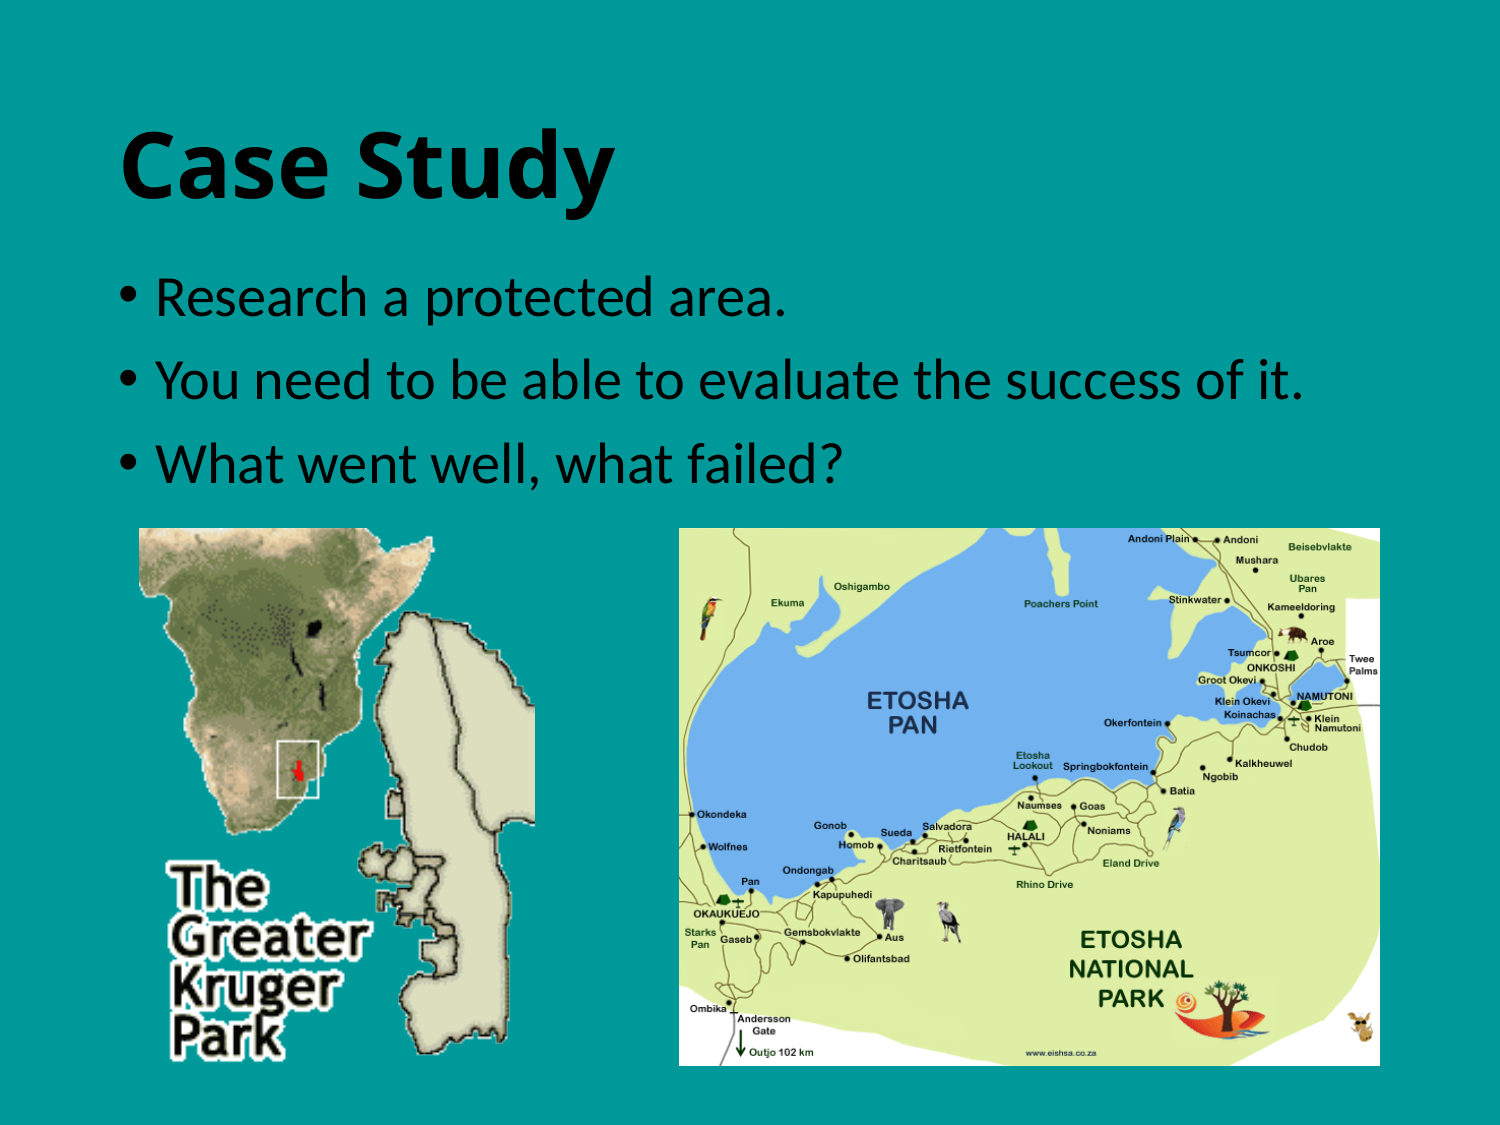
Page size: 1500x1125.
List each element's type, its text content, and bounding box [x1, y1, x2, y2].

picture [138, 528, 535, 1078]
picture [679, 528, 1380, 1066]
title Case Study [103, 59, 1397, 258]
list Research a protected area. You need to be able to evaluate the success of it. What went well, what failed? [103, 258, 1397, 973]
